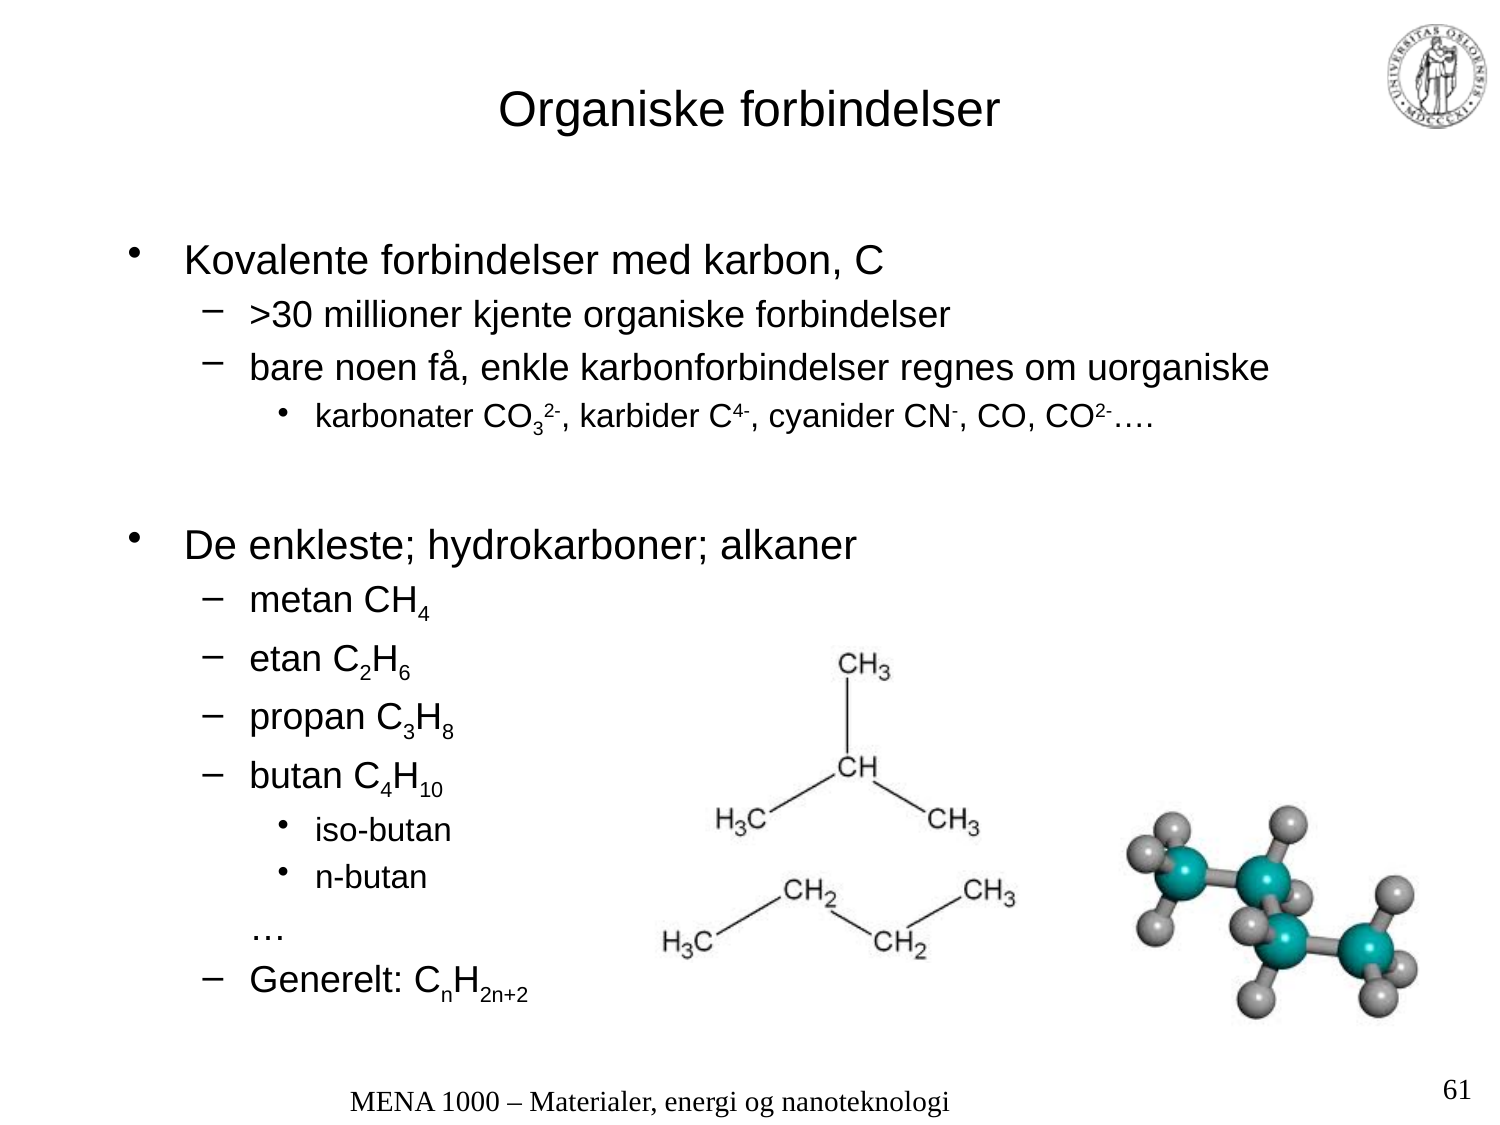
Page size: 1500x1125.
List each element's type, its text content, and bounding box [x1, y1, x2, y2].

title Organiske forbindelser [112, 12, 1388, 201]
picture [643, 645, 1032, 963]
slide_number 61 [1349, 1062, 1488, 1113]
footer MENA 1000 – Materialer, energi og nanoteknologi [312, 1074, 988, 1125]
picture [1068, 763, 1474, 1067]
picture [1388, 24, 1500, 129]
list Kovalente forbindelser med karbon, C >30 millioner kjente organiske forbindelser bare noen få, enkle karbonforbindelser regnes om uorganiske karbonater CO32-, karbider C4-, cyanider CN-, CO, CO2-…. De enkleste; hydrokarboner; alkaner metan CH4 etan C2H6 propan C3H8 butan C4H10 iso-butan n-butan … Generelt: CnH2n+2 [112, 224, 1388, 1001]
